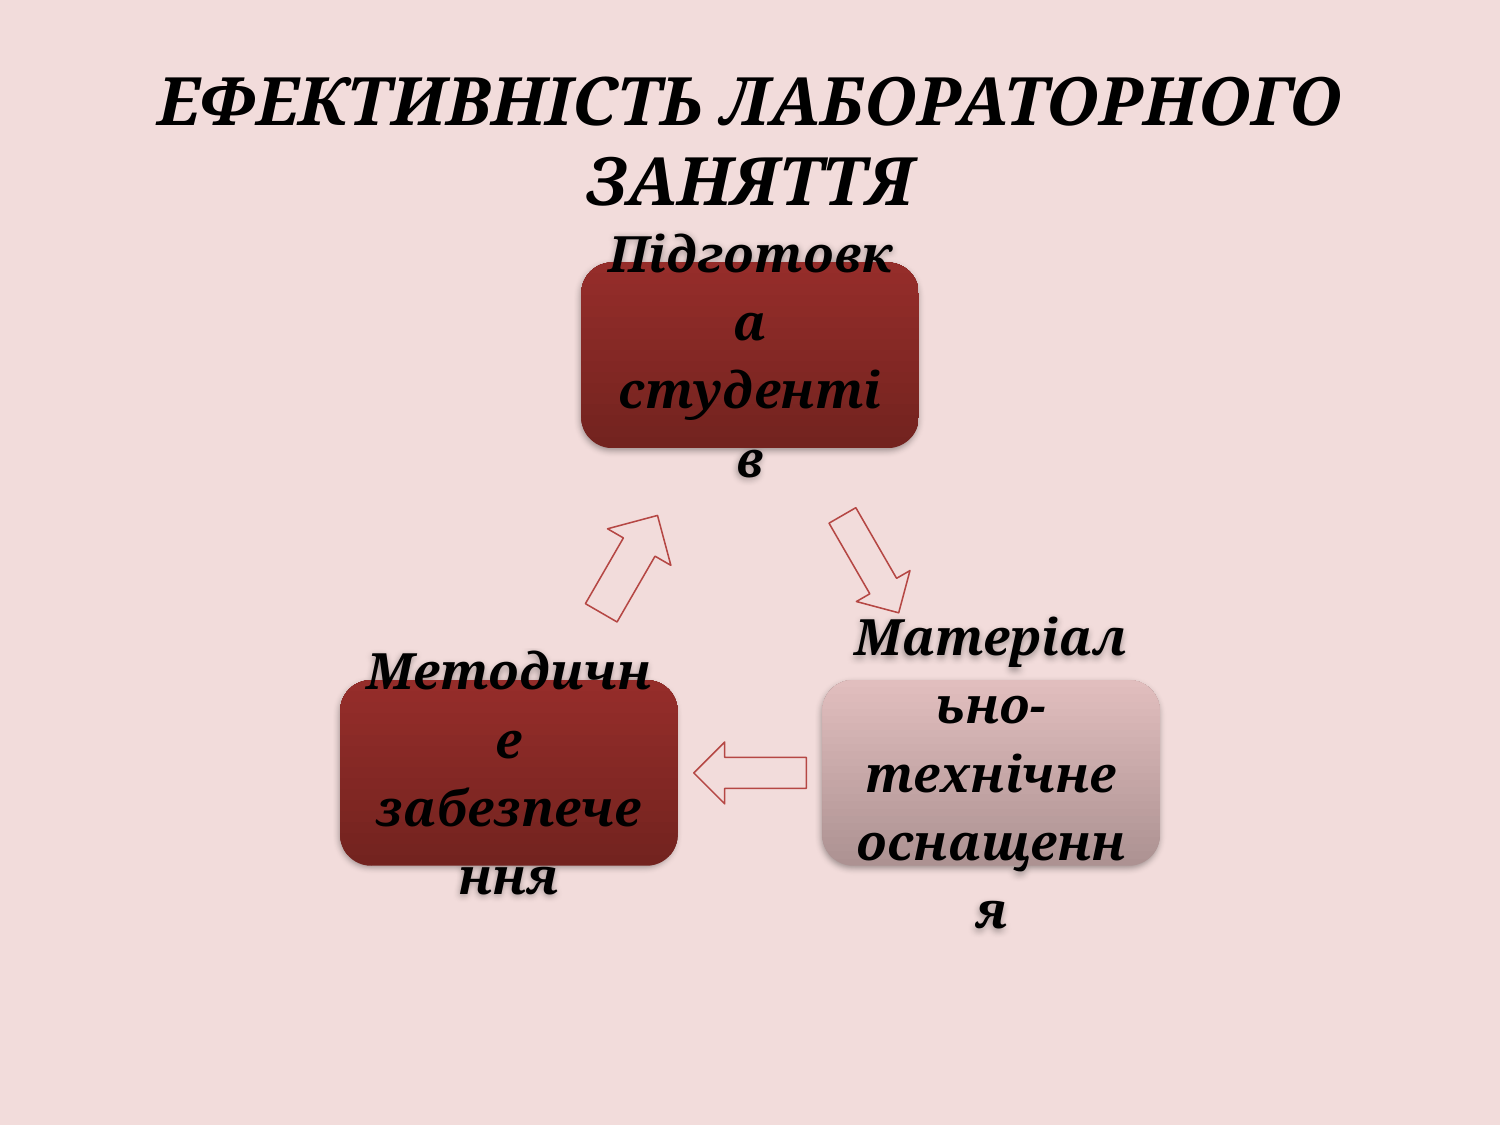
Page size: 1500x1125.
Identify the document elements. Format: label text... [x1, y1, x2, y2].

title ЕФЕКТИВНІСТЬ ЛАБОРАТОРНОГО ЗАНЯТТЯ [75, 45, 1425, 233]
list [74, 262, 1426, 1006]
